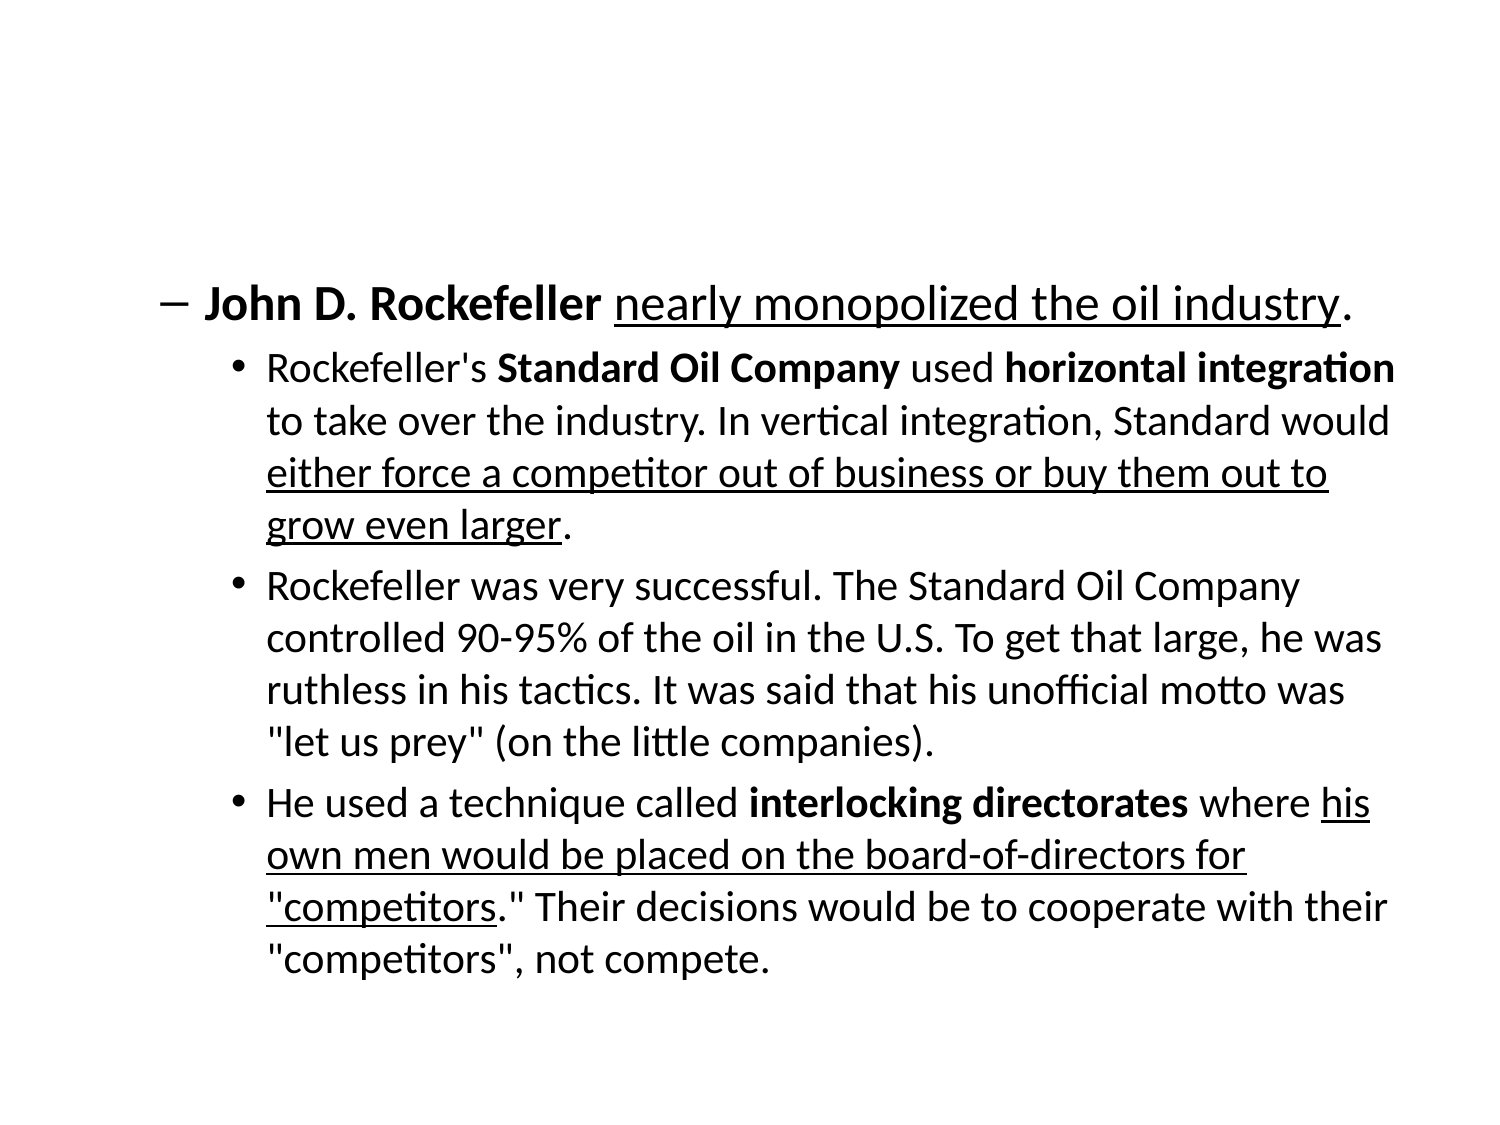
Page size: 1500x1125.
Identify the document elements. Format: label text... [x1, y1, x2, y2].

list John D. Rockefeller nearly monopolized the oil industry. Rockefeller's Standard Oil Company used horizontal integration to take over the industry. In vertical integration, Standard would either force a competitor out of business or buy them out to grow even larger. Rockefeller was very successful. The Standard Oil Company controlled 90-95% of the oil in the U.S. To get that large, he was ruthless in his tactics. It was said that his unofficial motto was "let us prey" (on the little companies). He used a technique called interlocking directorates where his own men would be placed on the board-of-directors for "competitors." Their decisions would be to cooperate with their "competitors", not compete. [75, 262, 1425, 1005]
